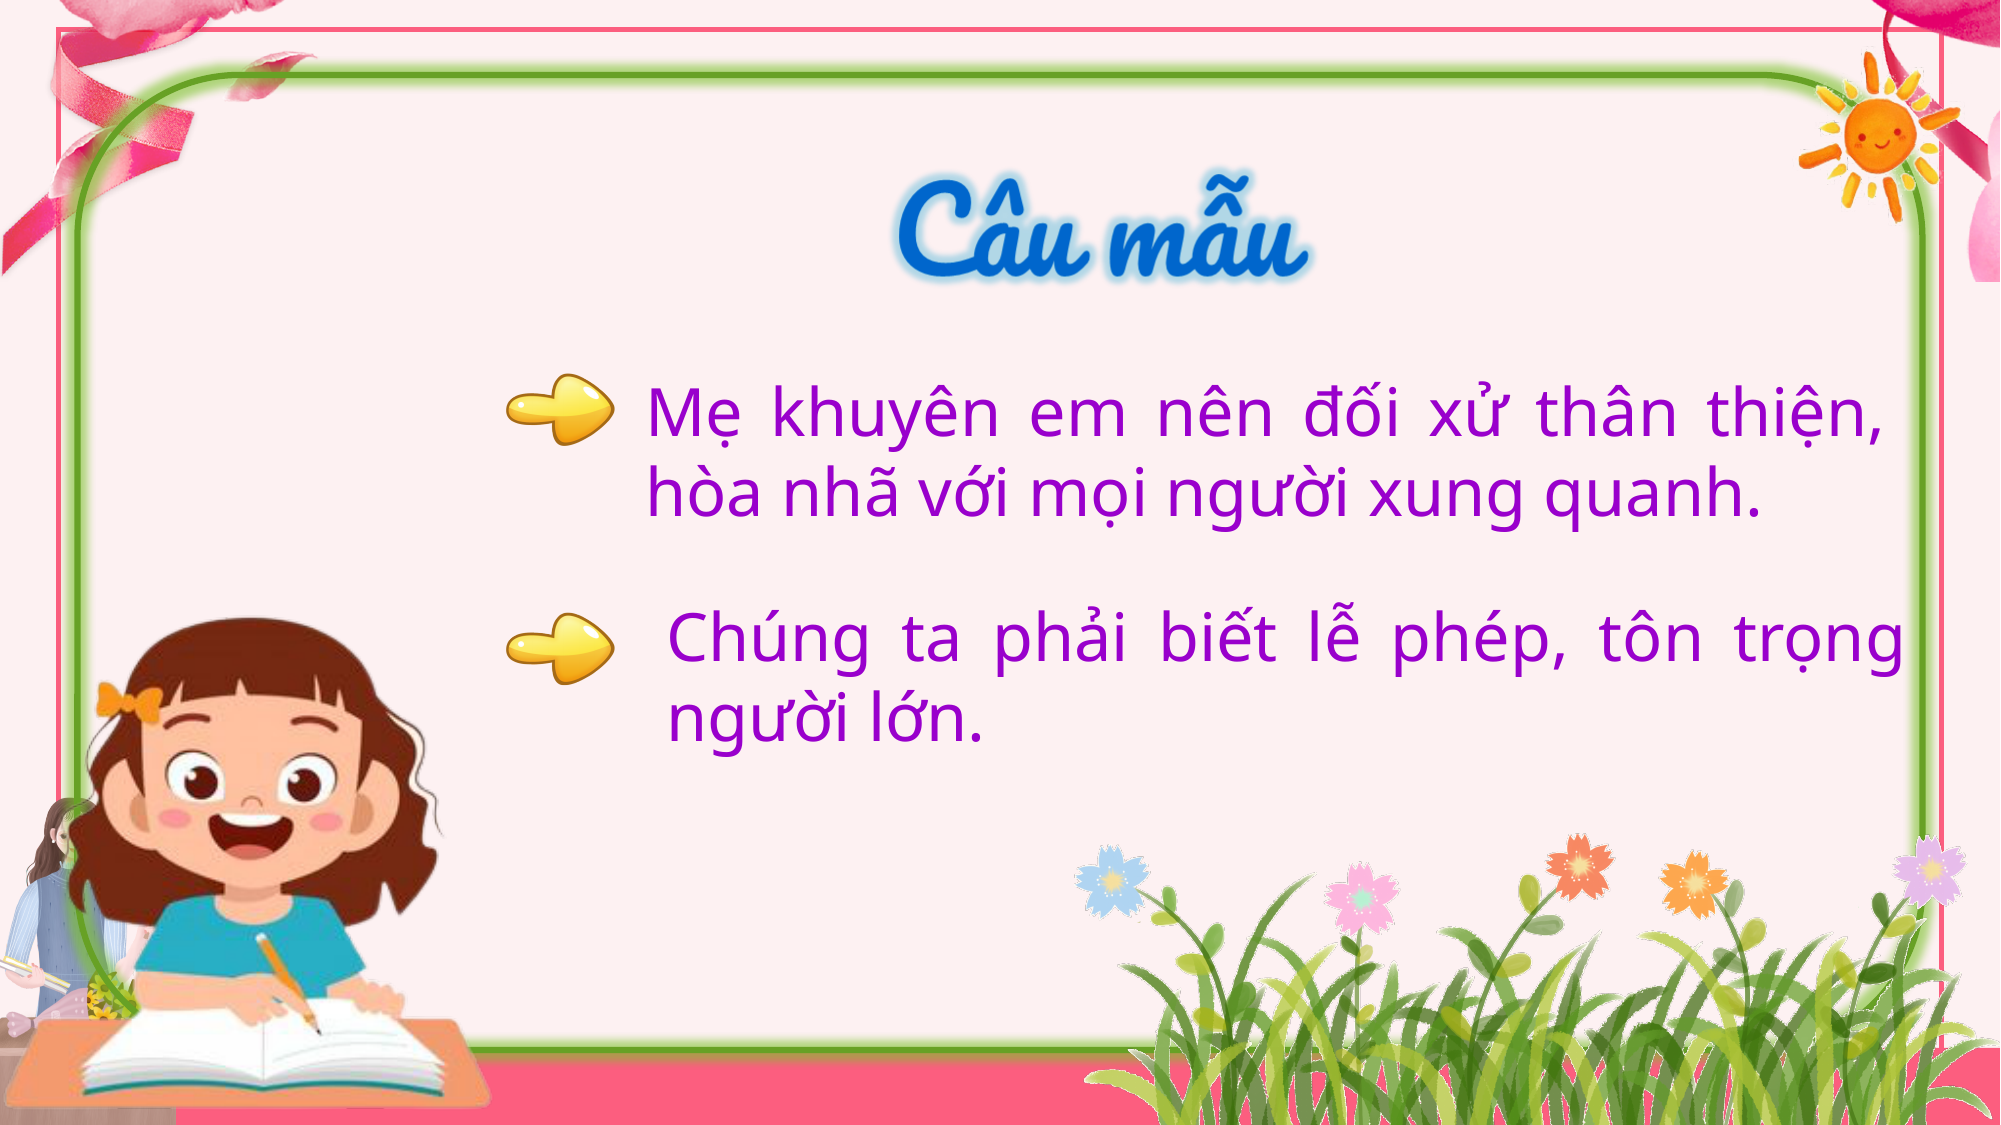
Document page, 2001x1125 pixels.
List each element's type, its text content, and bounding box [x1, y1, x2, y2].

text_box Mẹ khuyên em nên đối xử thân thiện, hòa nhã với mọi người xung quanh. [630, 362, 1902, 538]
picture [1759, 0, 2000, 300]
text_box Chúng ta phải biết lễ phép, tôn trọng người lớn. [651, 586, 1923, 762]
text_box [76, 73, 1924, 1051]
picture [0, 0, 322, 282]
picture [504, 372, 615, 448]
picture [807, 124, 1529, 396]
picture [0, 534, 615, 1125]
picture [1054, 681, 2000, 1125]
